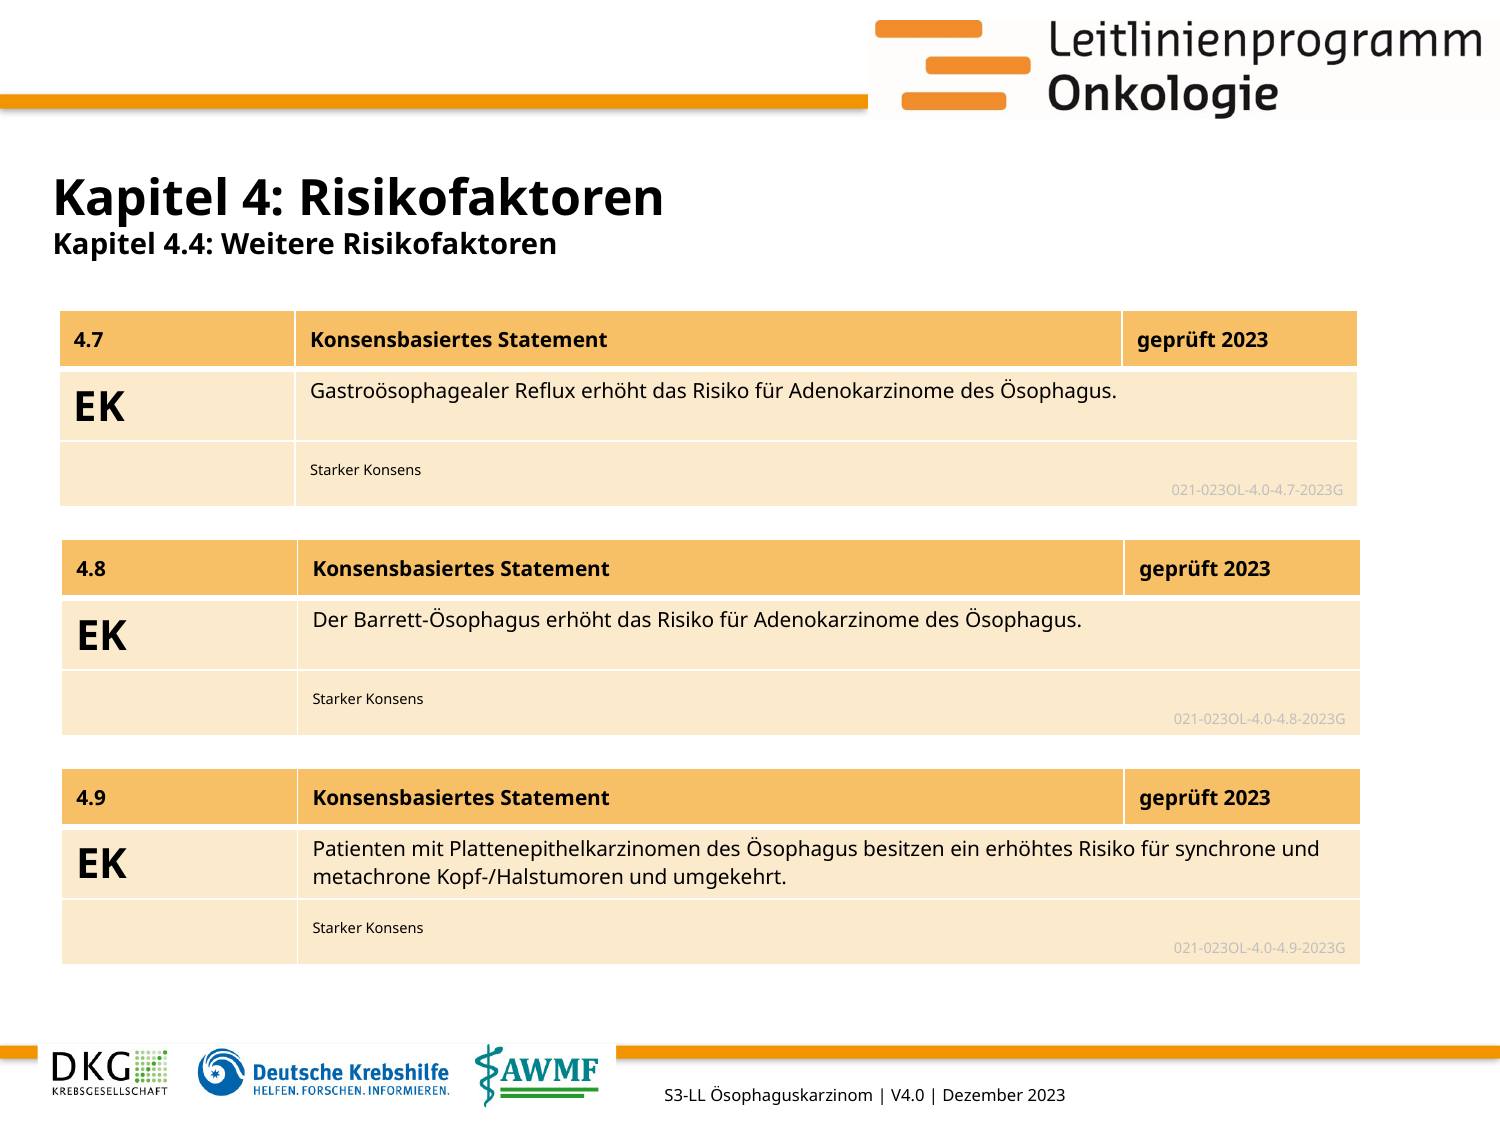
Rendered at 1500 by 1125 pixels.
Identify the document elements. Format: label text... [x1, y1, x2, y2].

title Kapitel 4: Risikofaktoren Kapitel 4.4: Weitere Risikofaktoren [37, 125, 1463, 300]
table_header geprüft 2023 [1123, 311, 1357, 366]
table_header 4.9 [62, 769, 297, 824]
table_cell Der Barrett-Ösophagus erhöht das Risiko für Adenokarzinome des Ösophagus. [298, 601, 1360, 669]
table_cell Starker Konsens 021-023OL-4.0-4.8-2023G [298, 671, 1360, 735]
table_cell EK [60, 372, 294, 440]
table_header Konsensbasiertes Statement [296, 311, 1121, 366]
picture [868, 20, 1500, 119]
table_cell [62, 900, 297, 964]
table_cell EK [62, 601, 297, 669]
table_header 4.7 [60, 311, 294, 366]
table_cell Gastroösophagealer Reflux erhöht das Risiko für Adenokarzinome des Ösophagus. [296, 372, 1357, 440]
table_cell [62, 671, 297, 735]
table_header 4.8 [62, 540, 297, 595]
table_cell Starker Konsens 021-023OL-4.0-4.7-2023G [296, 442, 1357, 506]
table_header Konsensbasiertes Statement [298, 769, 1123, 824]
table_cell [60, 442, 294, 506]
table_cell Starker Konsens 021-023OL-4.0-4.9-2023G [298, 900, 1360, 964]
table_cell EK [62, 830, 297, 898]
table_cell Patienten mit Plattenepithelkarzinomen des Ösophagus besitzen ein erhöhtes Risiko für synchrone und metachrone Kopf-/Halstumoren und umgekehrt. [298, 830, 1360, 898]
picture [37, 1044, 617, 1108]
table_header Konsensbasiertes Statement [298, 540, 1123, 595]
table_header geprüft 2023 [1125, 769, 1360, 824]
table_header geprüft 2023 [1125, 540, 1360, 595]
text_box S3-LL Ösophaguskarzinom | V4.0 | Dezember 2023 [649, 1065, 1477, 1125]
